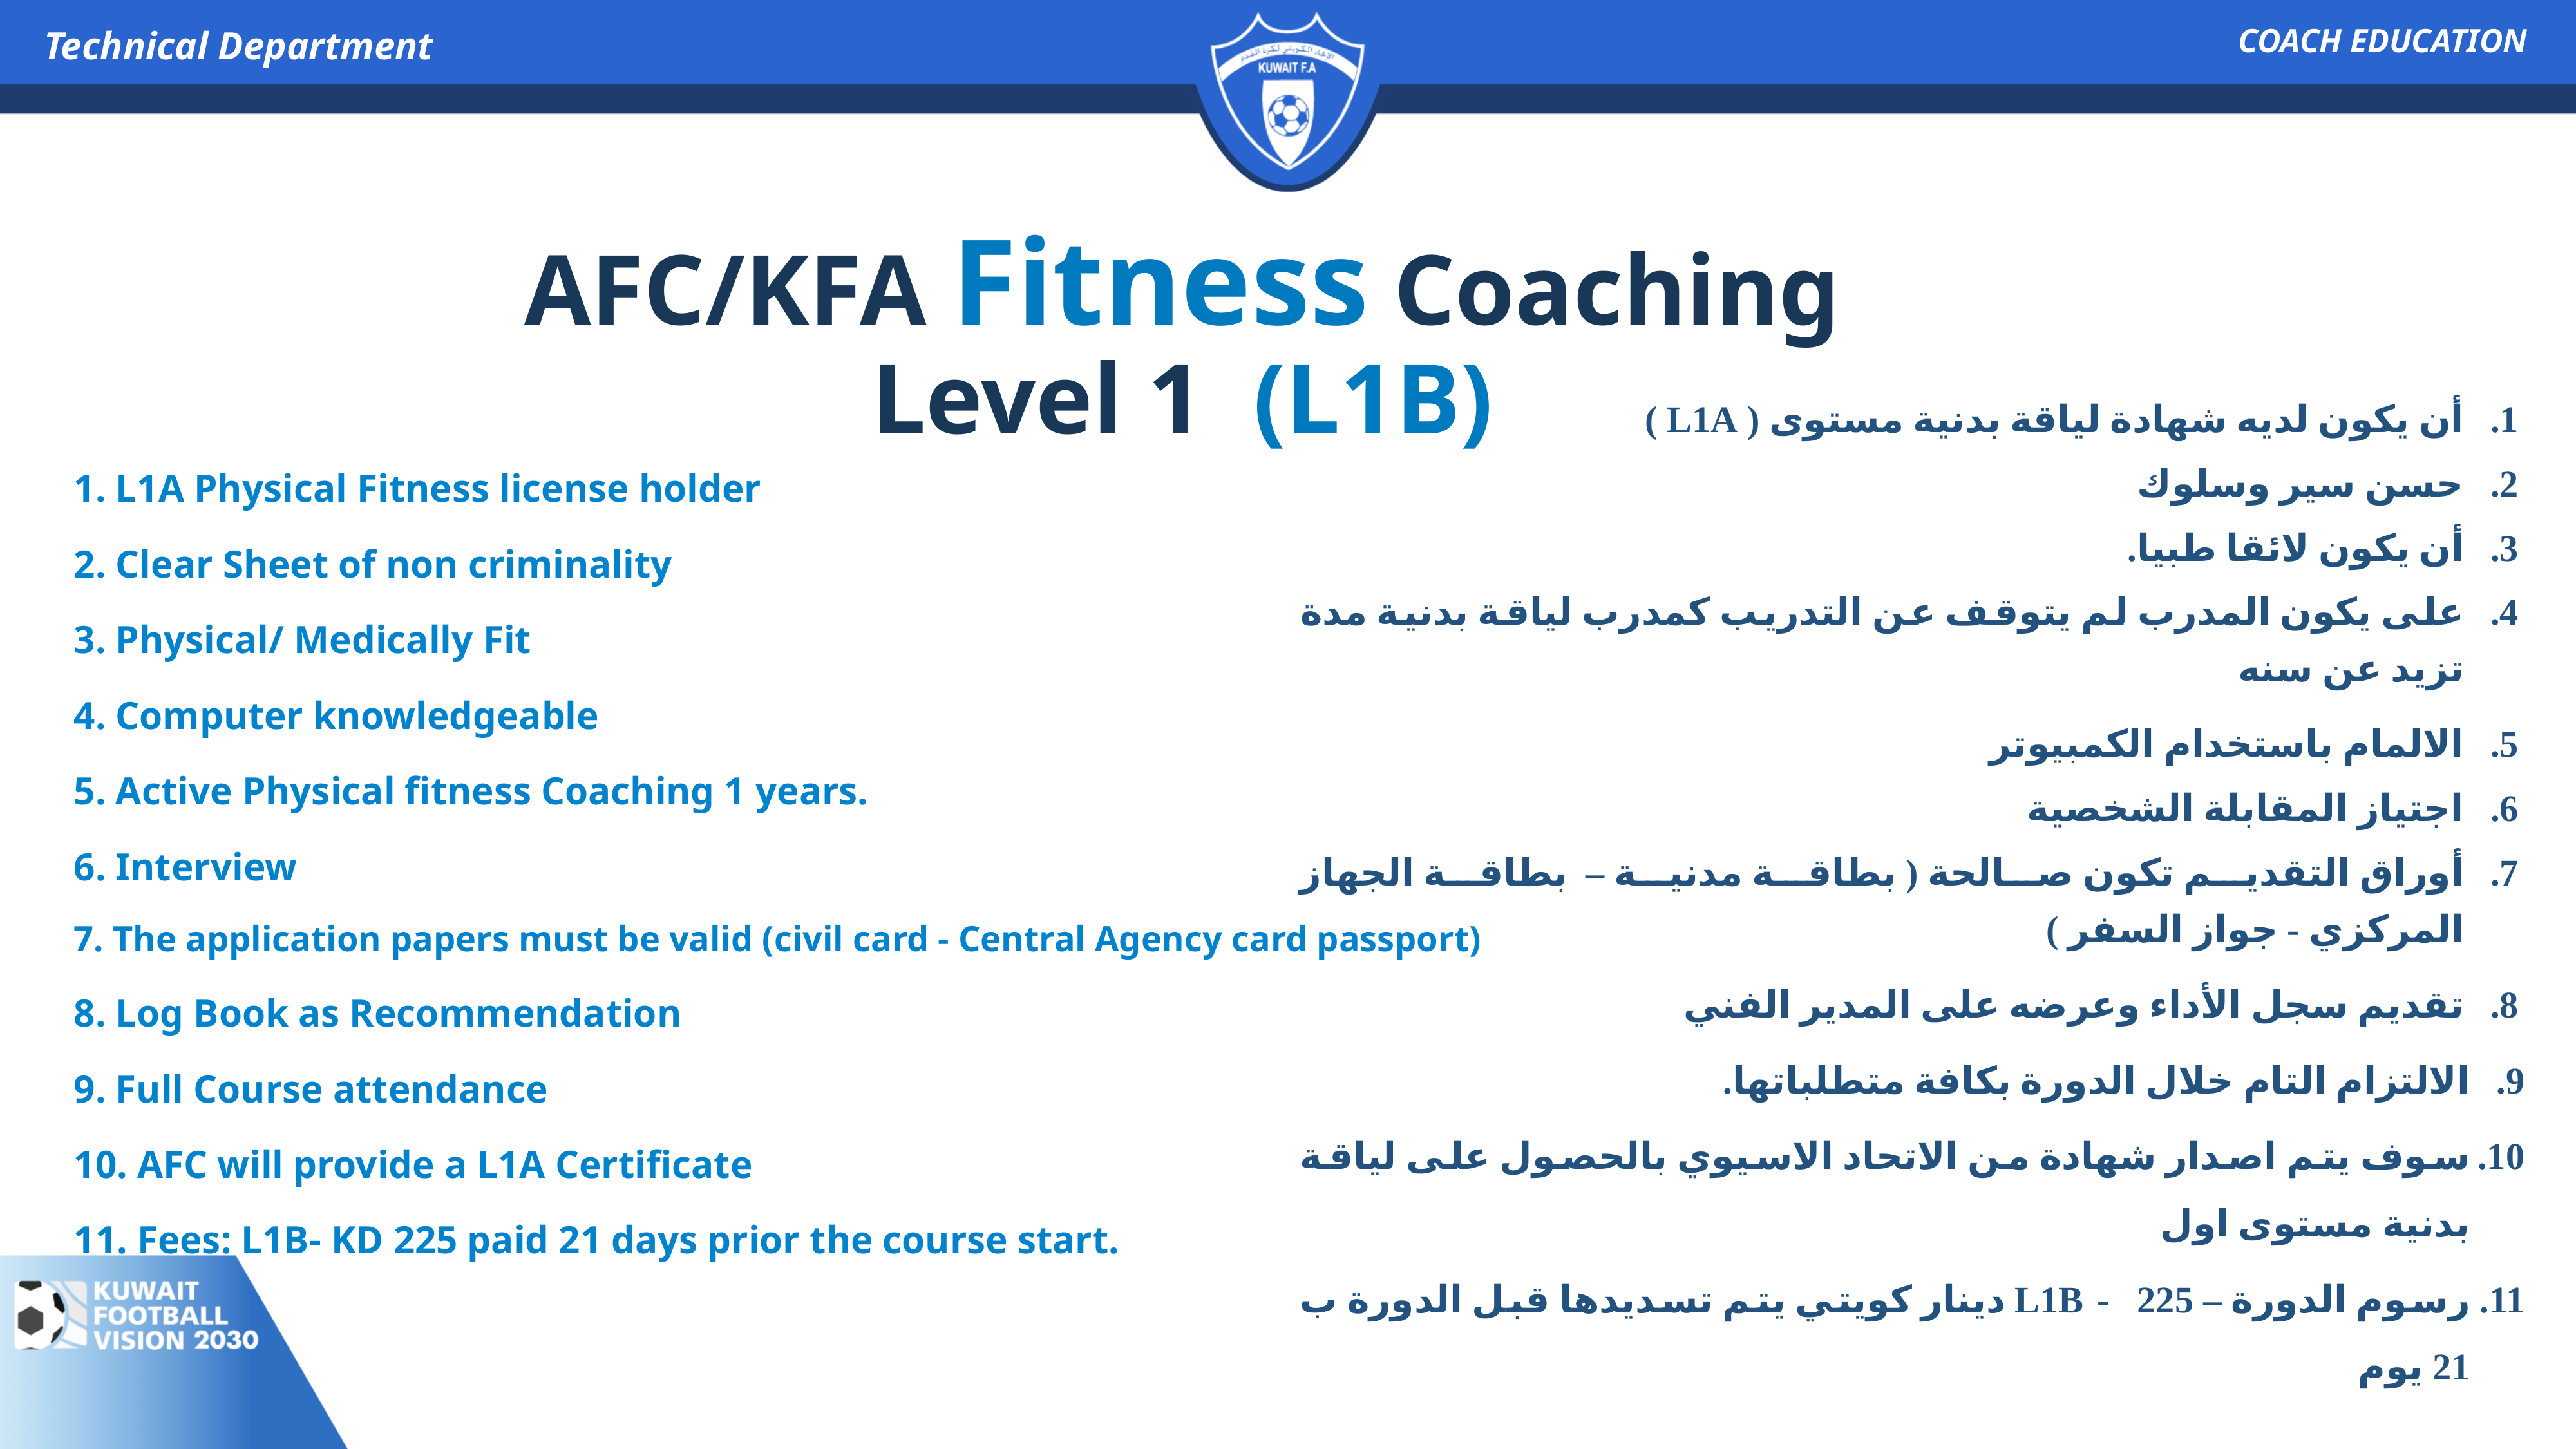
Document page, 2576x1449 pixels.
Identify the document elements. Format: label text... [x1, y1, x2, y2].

picture [0, 1245, 382, 1449]
text_box 1. L1A Physical Fitness license holder 2. Clear Sheet of non criminality 3. Physical/ Medically Fit 4. Computer knowledgeable 5. Active Physical fitness Coaching 1 years. 6. Interview 7. The application papers must be valid (civil card - Central Agency card passport) 8. Log Book as Recommendation 9. Full Course attendance 10. AFC will provide a L1A Certificate 11. Fees: L1B- KD 225 paid 21 days prior the course start. [66, 462, 1294, 1269]
text_box AFC/KFA Fitness Coaching Level 1 (L1B) [66, 216, 2298, 462]
picture [0, 0, 2576, 216]
text_box أن يكون لديه شهادة لياقة بدنية مستوى ( L1A ) حسن سير وسلوك أن يكون لائقا طبيا. على يكون المدرب لم يتوقف عن التدريب كمدرب لياقة بدنية مدة تزيد عن سنه الالمام باستخدام الكمبيوتر اجتياز المقابلة الشخصية أوراق التقديم تكون صالحة ( بطاقة مدنية – بطاقة الجهاز المركزي - جواز السفر ) تقديم سجل الأداء وعرضه على المدير الفني الالتزام التام خلال الدورة بكافة متطلباتها. سوف يتم اصدار شهادة من الاتحاد الاسيوي بالحصول على لياقة بدنية مستوى اول رسوم الدورة – L1B - 225 دينار كويتي يتم تسديدها قبل الدورة ب 21 يوم [1294, 377, 2548, 1393]
